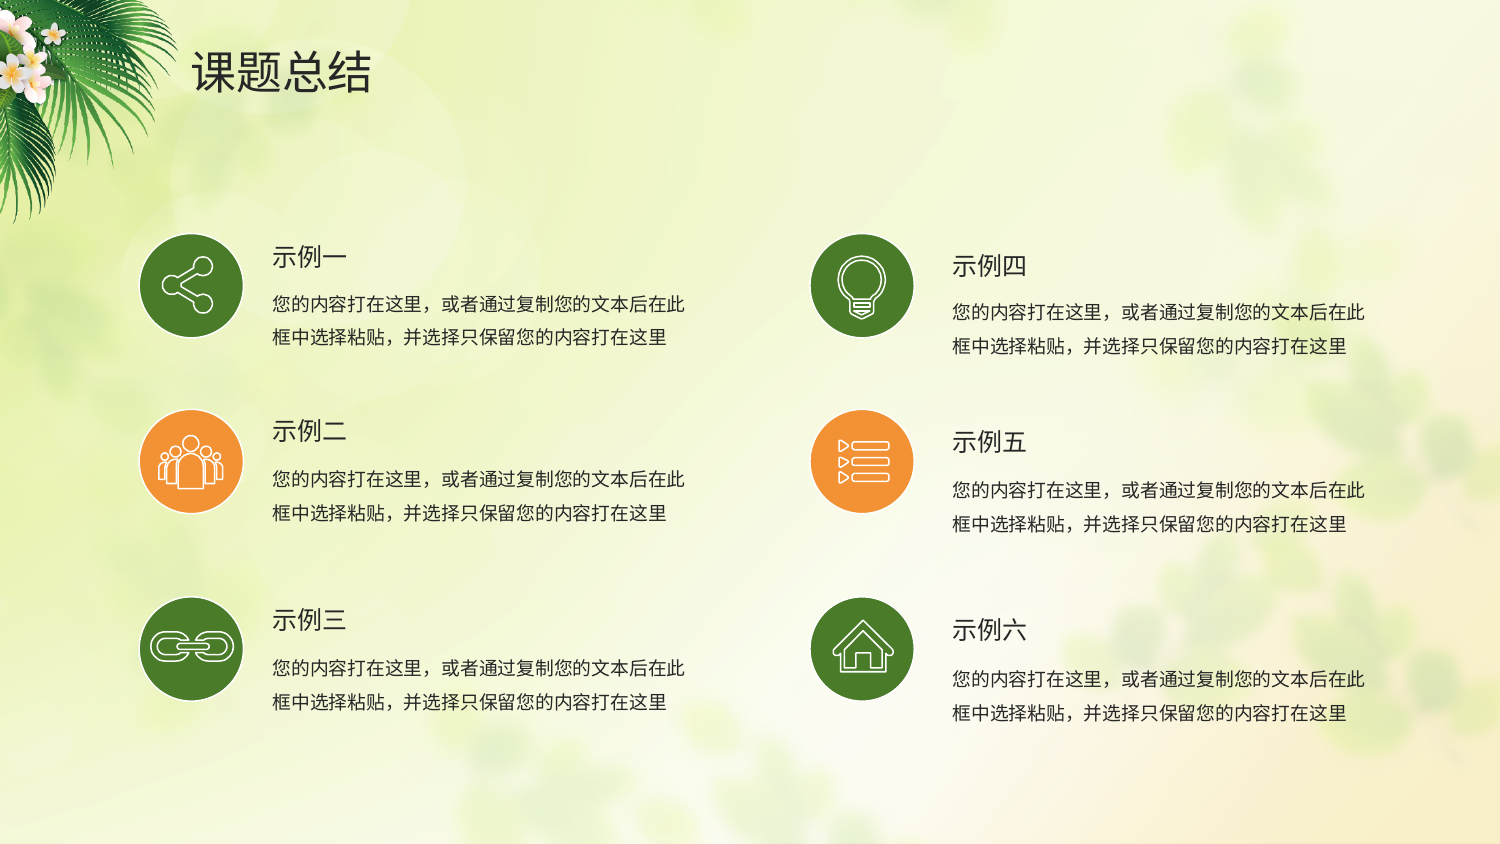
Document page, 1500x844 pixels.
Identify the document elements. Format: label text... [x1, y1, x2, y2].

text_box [139, 596, 244, 702]
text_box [139, 233, 244, 338]
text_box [809, 409, 915, 514]
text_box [937, 607, 1394, 729]
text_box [257, 407, 714, 529]
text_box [257, 596, 714, 718]
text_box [937, 243, 1394, 362]
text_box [809, 596, 915, 702]
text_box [809, 233, 915, 338]
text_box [139, 409, 244, 514]
text_box 课题总结 [178, 36, 509, 107]
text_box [937, 418, 1394, 540]
picture [0, 0, 178, 224]
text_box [257, 234, 714, 354]
